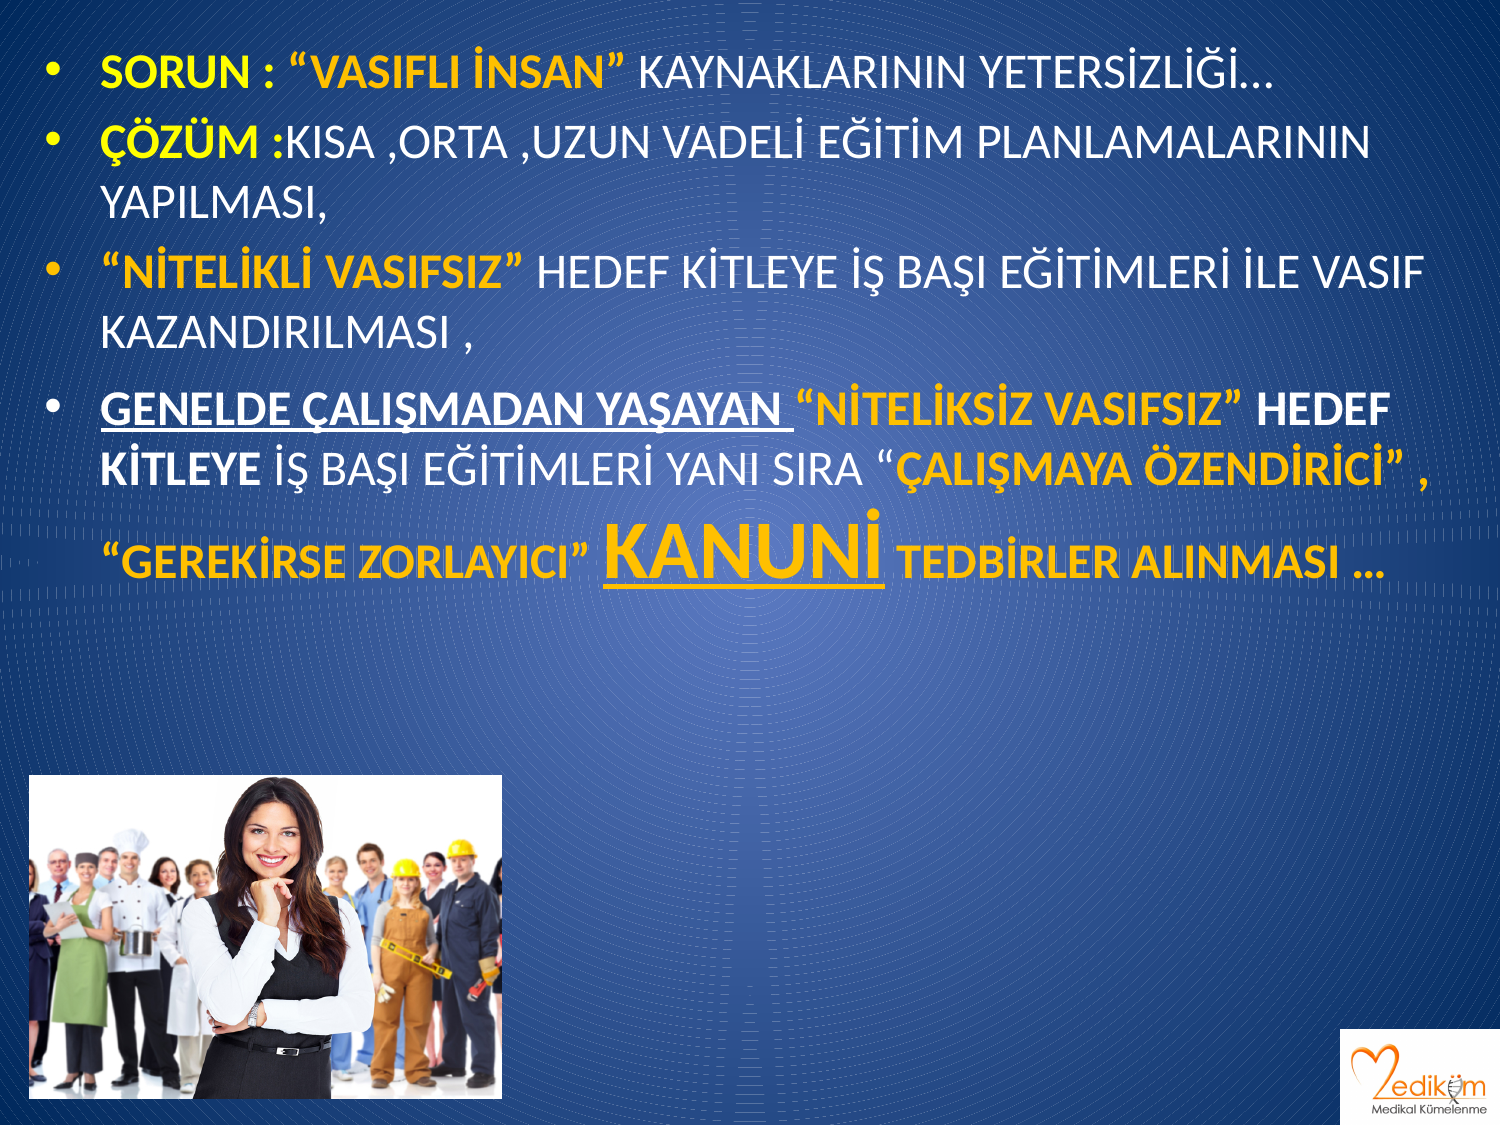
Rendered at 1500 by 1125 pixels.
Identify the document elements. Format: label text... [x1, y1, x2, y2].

list SORUN : “VASIFLI İNSAN” KAYNAKLARININ YETERSİZLİĞİ… ÇÖZÜM :KISA ,ORTA ,UZUN VADELİ EĞİTİM PLANLAMALARININ YAPILMASI, “NİTELİKLİ VASIFSIZ” HEDEF KİTLEYE İŞ BAŞI EĞİTİMLERİ İLE VASIF KAZANDIRILMASI , GENELDE ÇALIŞMADAN YAŞAYAN “NİTELİKSİZ VASIFSIZ” HEDEF KİTLEYE İŞ BAŞI EĞİTİMLERİ YANI SIRA “ÇALIŞMAYA ÖZENDİRİCİ” , “GEREKİRSE ZORLAYICI” KANUNİ TEDBİRLER ALINMASI … [29, 30, 1471, 1005]
picture [1340, 1029, 1500, 1125]
picture [29, 774, 503, 1099]
